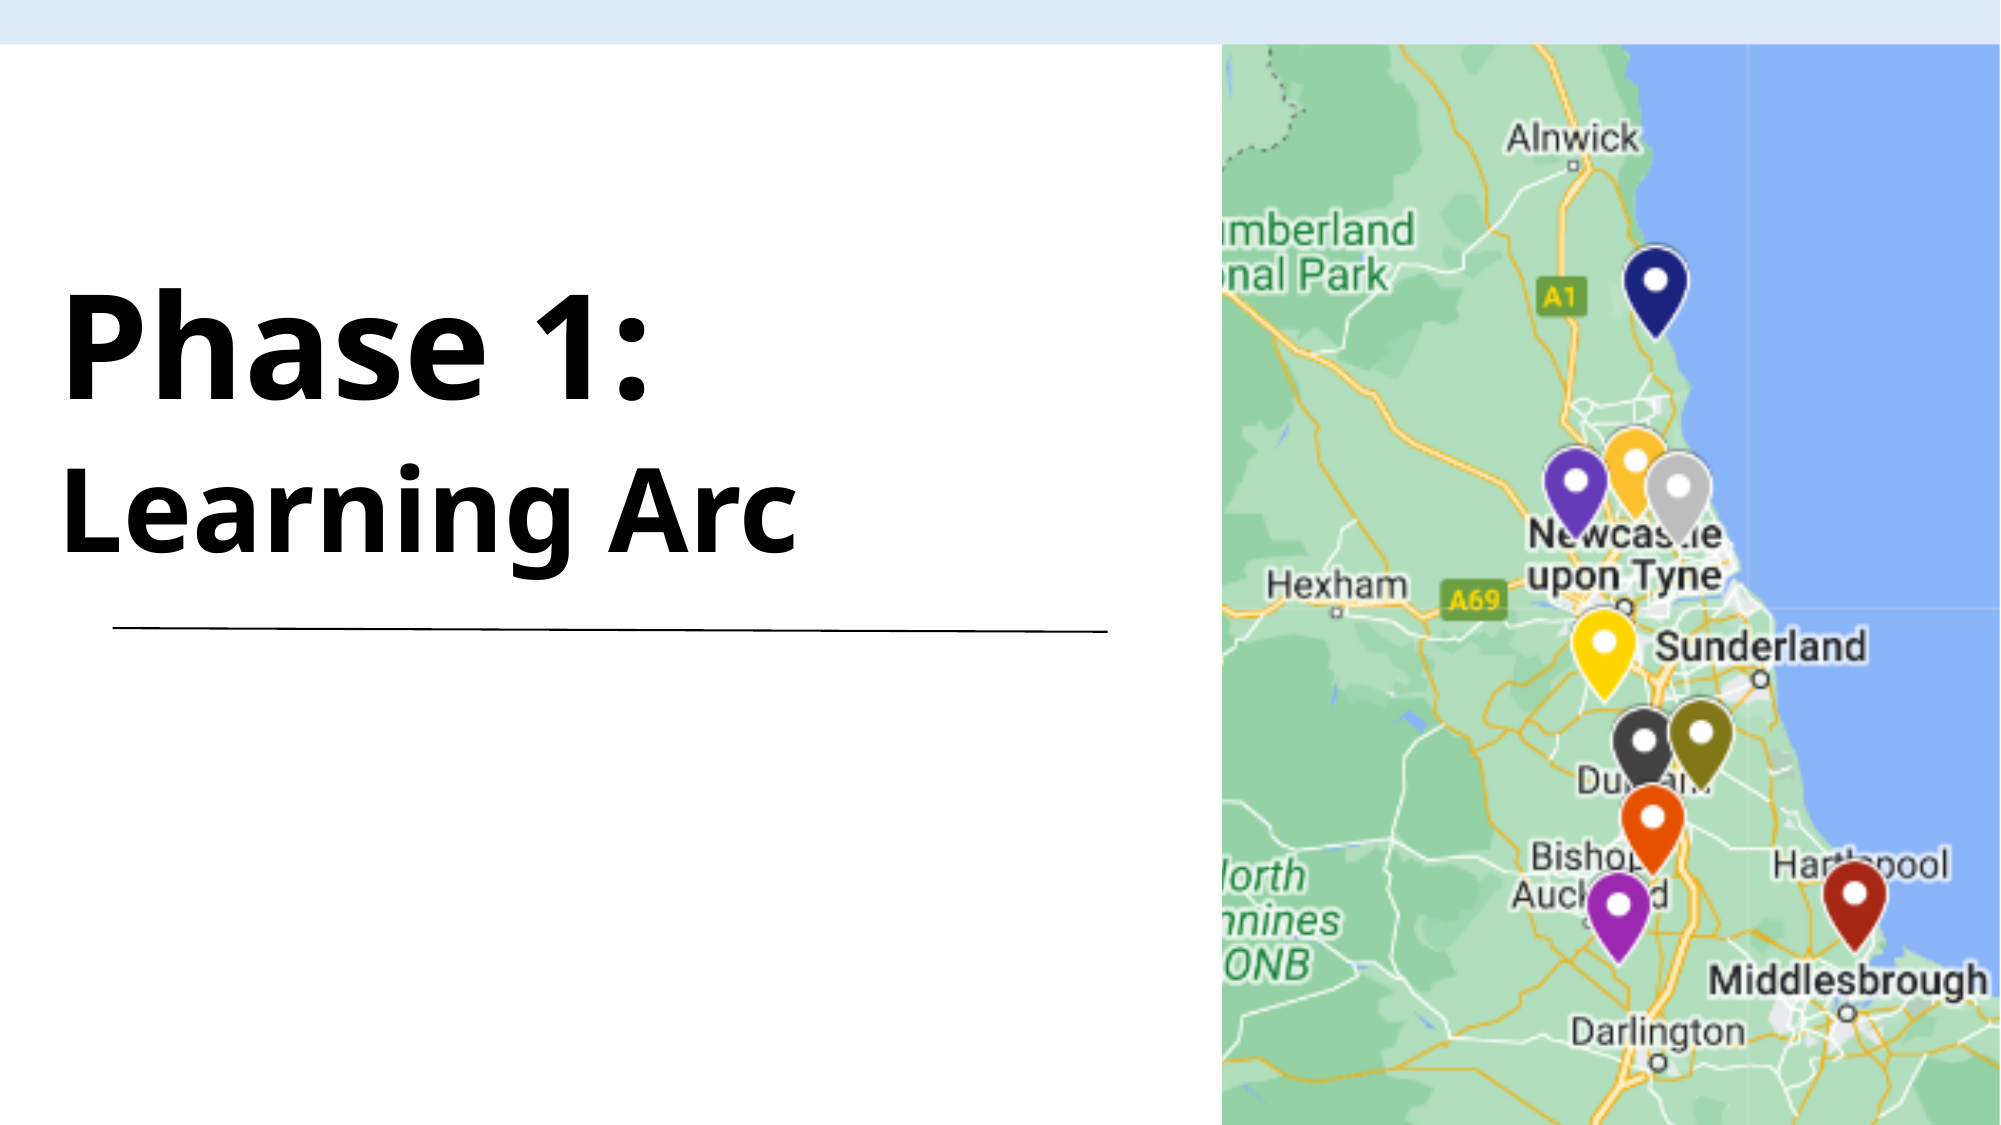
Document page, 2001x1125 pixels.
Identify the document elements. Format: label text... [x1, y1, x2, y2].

text_box [0, 0, 1222, 45]
subtitle Phase 1: Learning Arc [42, 266, 1222, 666]
picture [1222, 0, 2000, 1125]
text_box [112, 628, 1108, 632]
